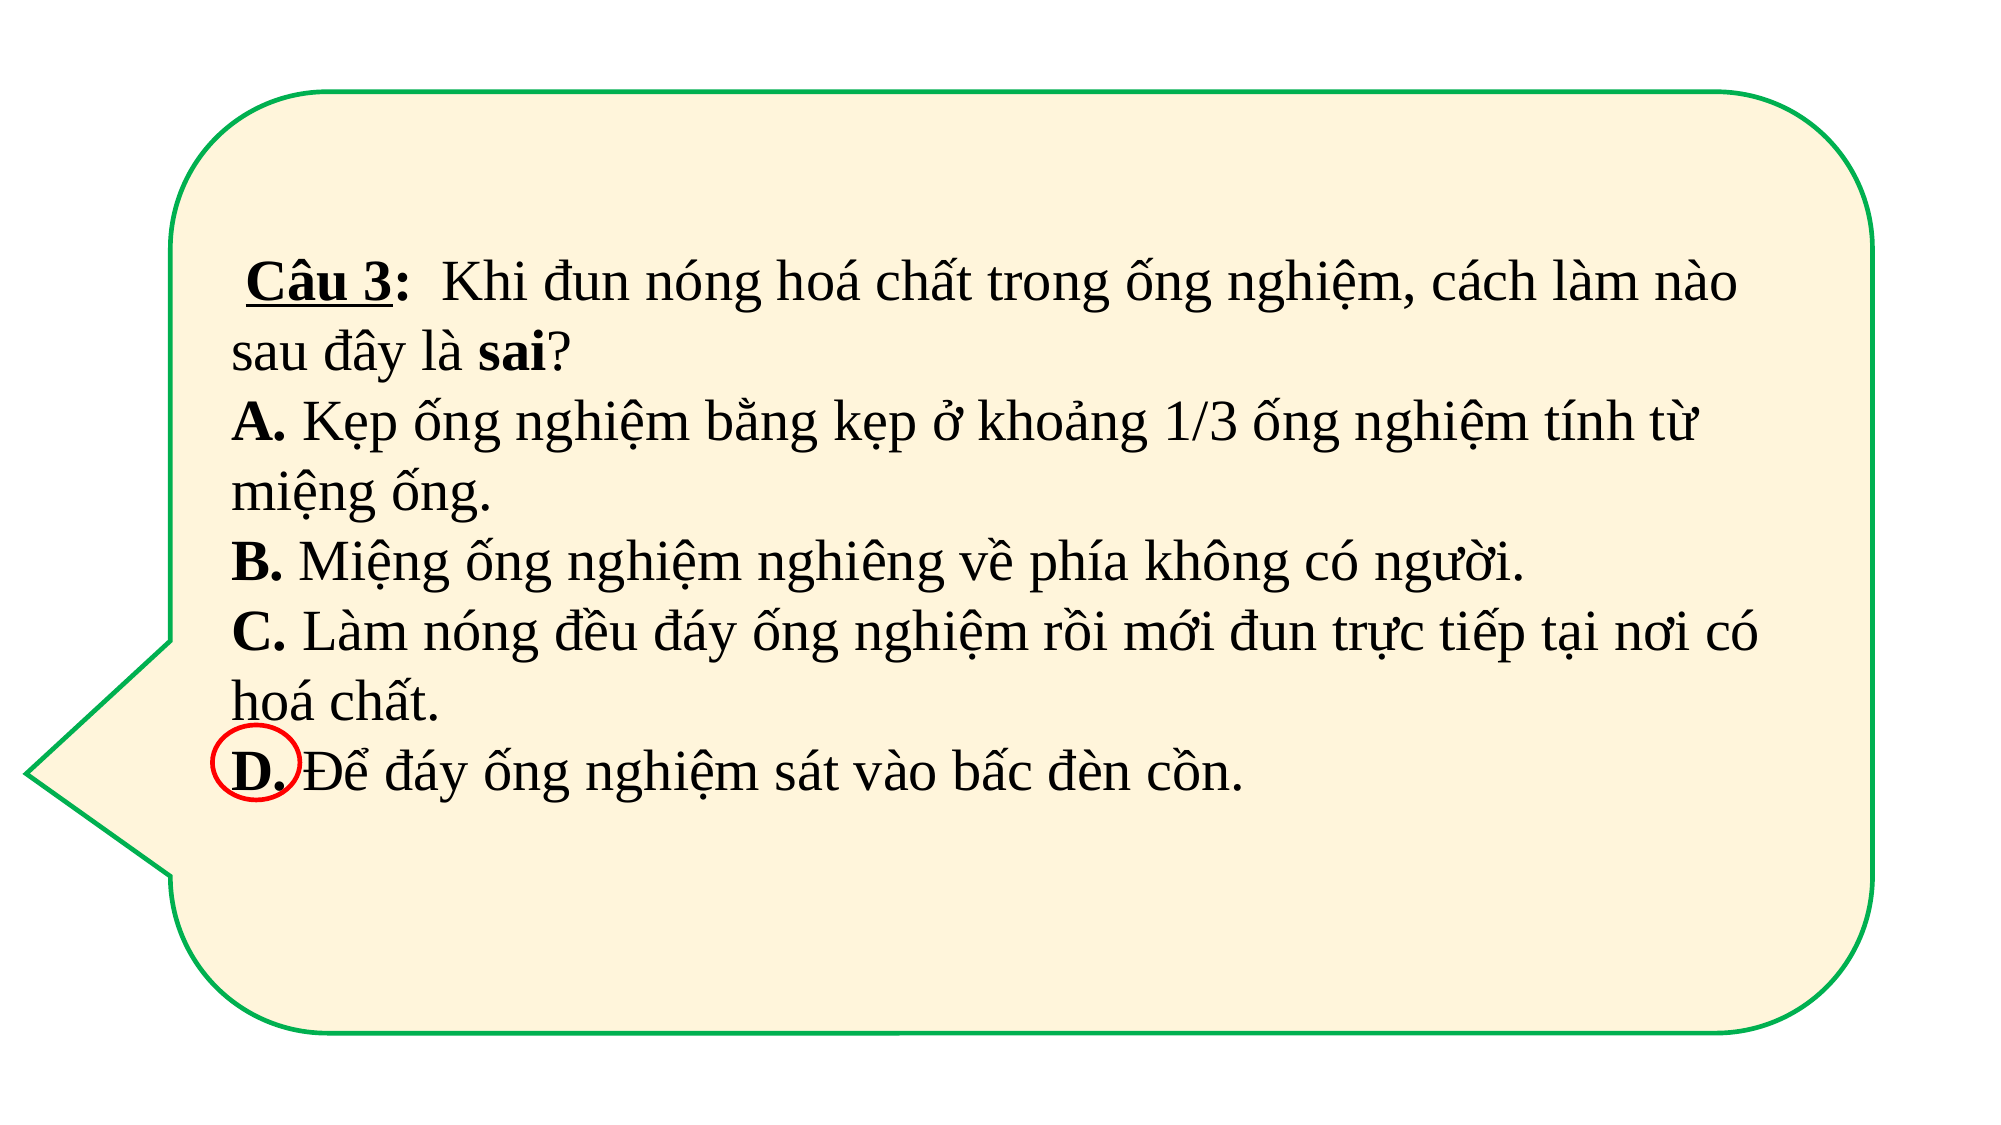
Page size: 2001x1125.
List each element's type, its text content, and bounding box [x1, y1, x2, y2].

text_box Câu 3: Khi đun nóng hoá chất trong ống nghiệm, cách làm nào sau đây là sai? A. Kẹp ống nghiệm bằng kẹp ở khoảng 1/3 ống nghiệm tính từ miệng ống. B. Miệng ống nghiệm nghiêng về phía không có người. C. Làm nóng đều đáy ống nghiệm rồi mới đun trực tiếp tại nơi có hoá chất. D. Để đáy ống nghiệm sát vào bấc đèn cồn. [24, 90, 1874, 1035]
text_box [211, 723, 301, 801]
